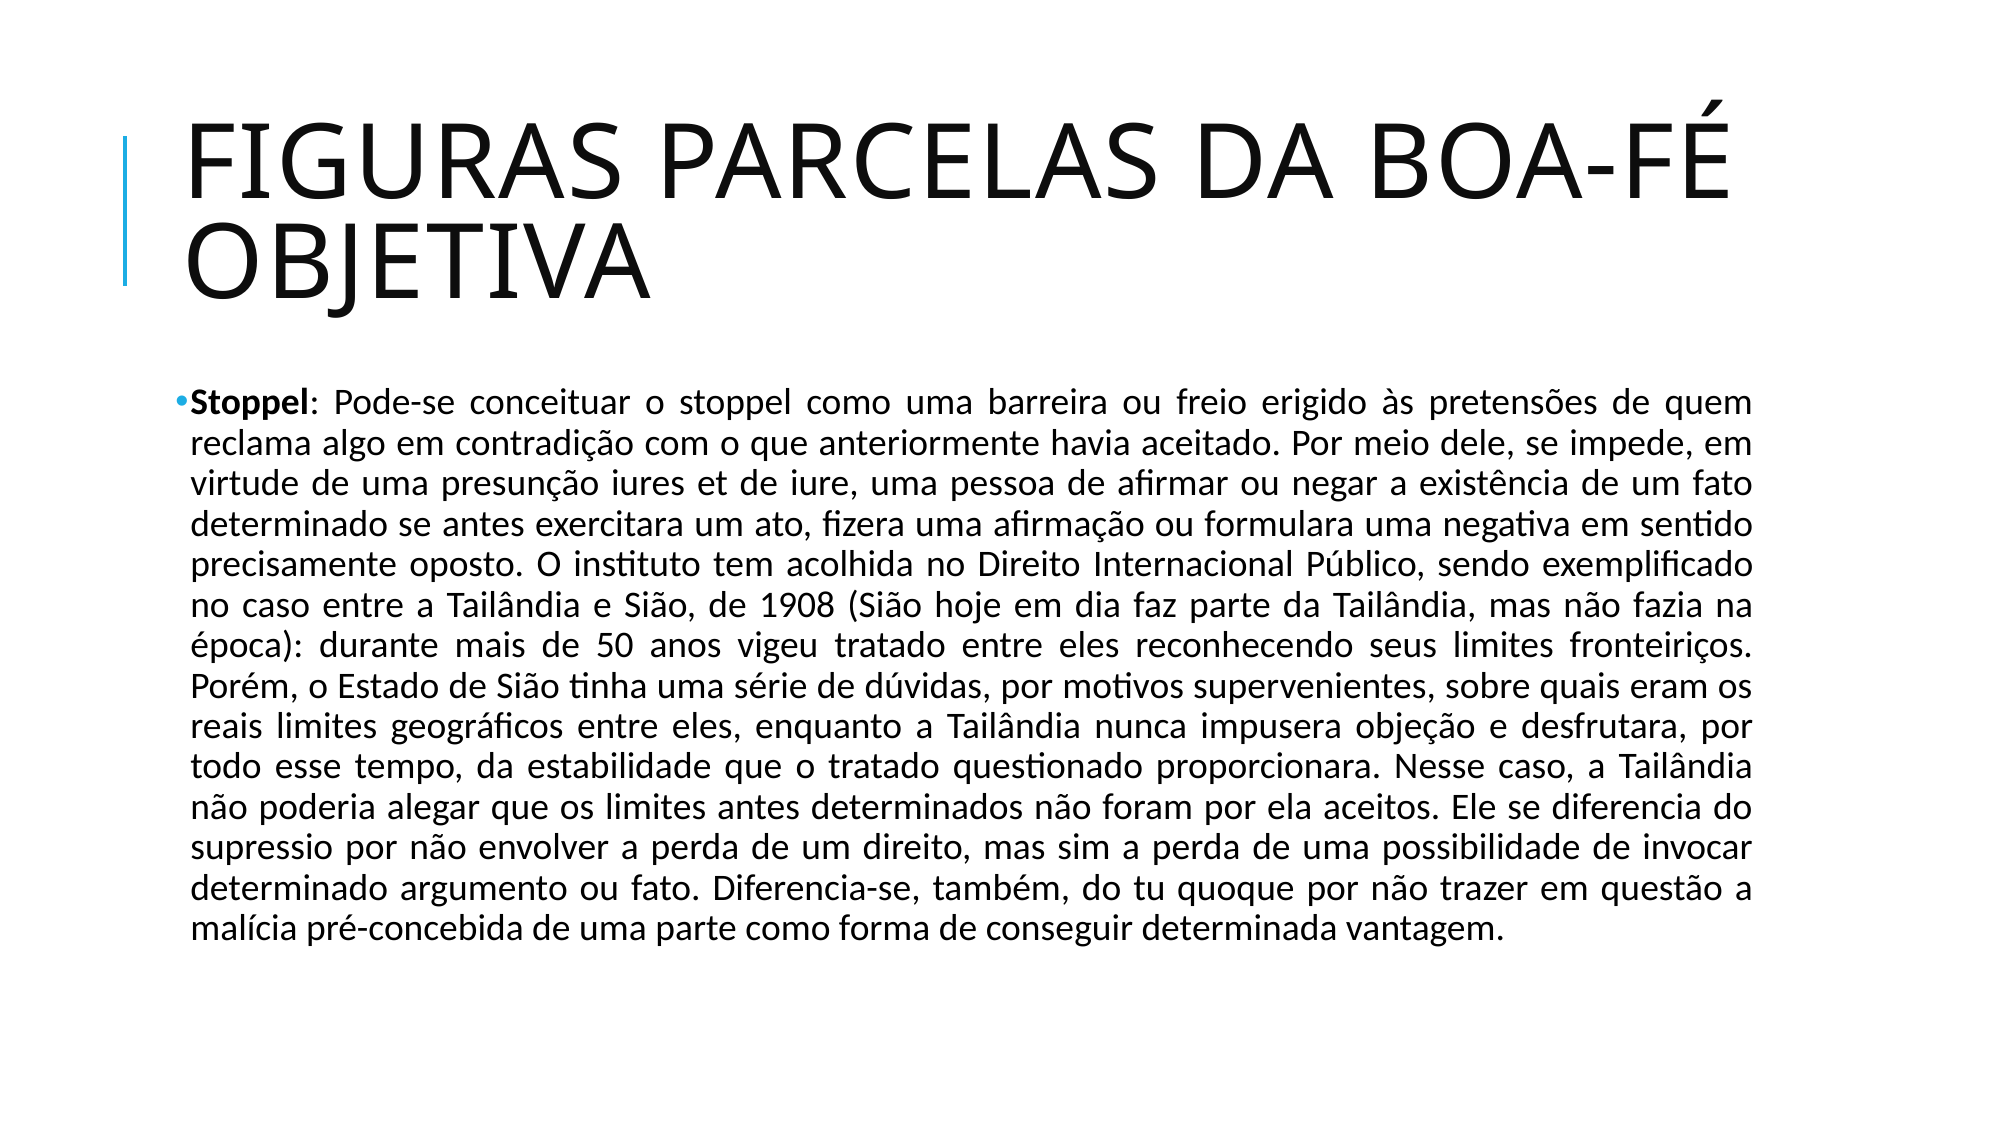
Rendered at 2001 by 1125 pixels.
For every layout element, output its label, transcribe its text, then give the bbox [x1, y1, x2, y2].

list Stoppel: Pode-se conceituar o stoppel como uma barreira ou freio erigido às pretensões de quem reclama algo em contradição com o que anteriormente havia aceitado. Por meio dele, se impede, em virtude de uma presunção iures et de iure, uma pessoa de afirmar ou negar a existência de um fato determinado se antes exercitara um ato, fizera uma afirmação ou formulara uma negativa em sentido precisamente oposto. O instituto tem acolhida no Direito Internacional Público, sendo exemplificado no caso entre a Tailândia e Sião, de 1908 (Sião hoje em dia faz parte da Tailândia, mas não fazia na época): durante mais de 50 anos vigeu tratado entre eles reconhecendo seus limites fronteiriços. Porém, o Estado de Sião tinha uma série de dúvidas, por motivos supervenientes, sobre quais eram os reais limites geográficos entre eles, enquanto a Tailândia nunca impusera objeção e desfrutara, por todo esse tempo, da estabilidade que o tratado questionado proporcionara. Nesse caso, a Tailândia não poderia alegar que os limites antes determinados não foram por ela aceitos. Ele se diferencia do supressio por não envolver a perda de um direito, mas sim a perda de uma possibilidade de invocar determinado argumento ou fato. Diferencia-se, também, do tu quoque por não trazer em questão a malícia pré-concebida de uma parte como forma de conseguir determinada vantagem. [168, 375, 1763, 1035]
title FIGURAS PARCELAS DA BOA-FÉ OBJETIVA [168, 96, 1763, 342]
